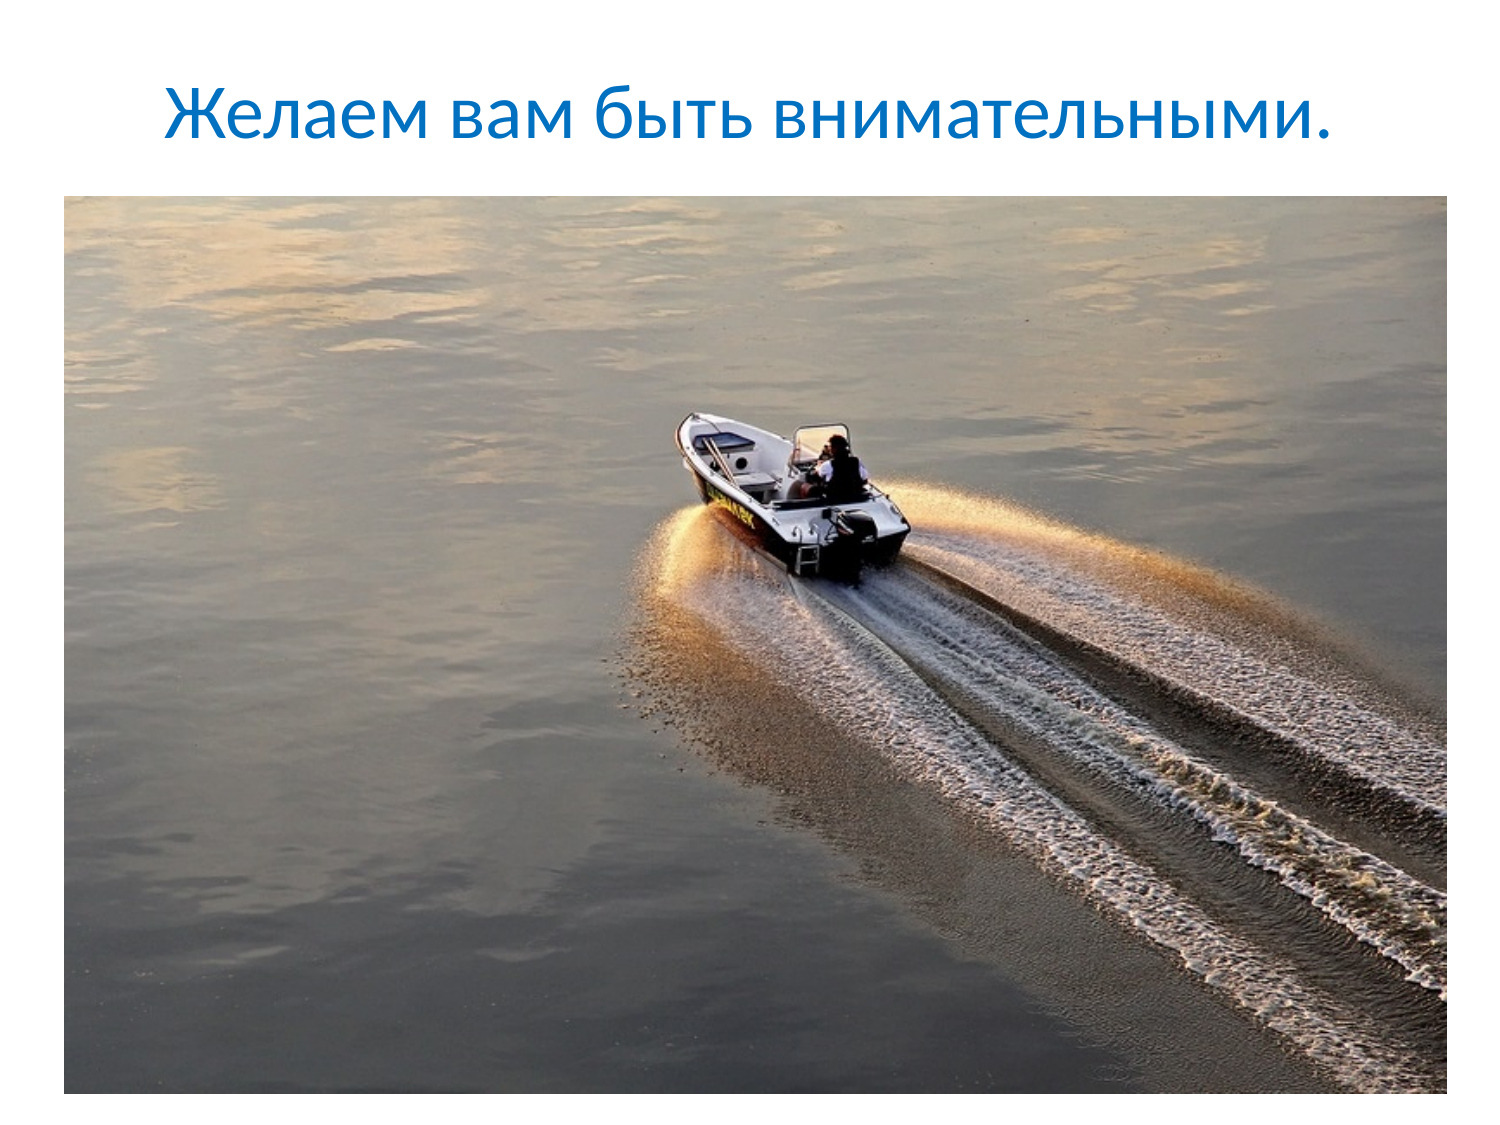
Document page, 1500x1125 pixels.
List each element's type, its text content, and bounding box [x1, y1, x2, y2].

title Желаем вам быть внимательными. [75, 19, 1425, 194]
picture [64, 195, 1448, 1095]
